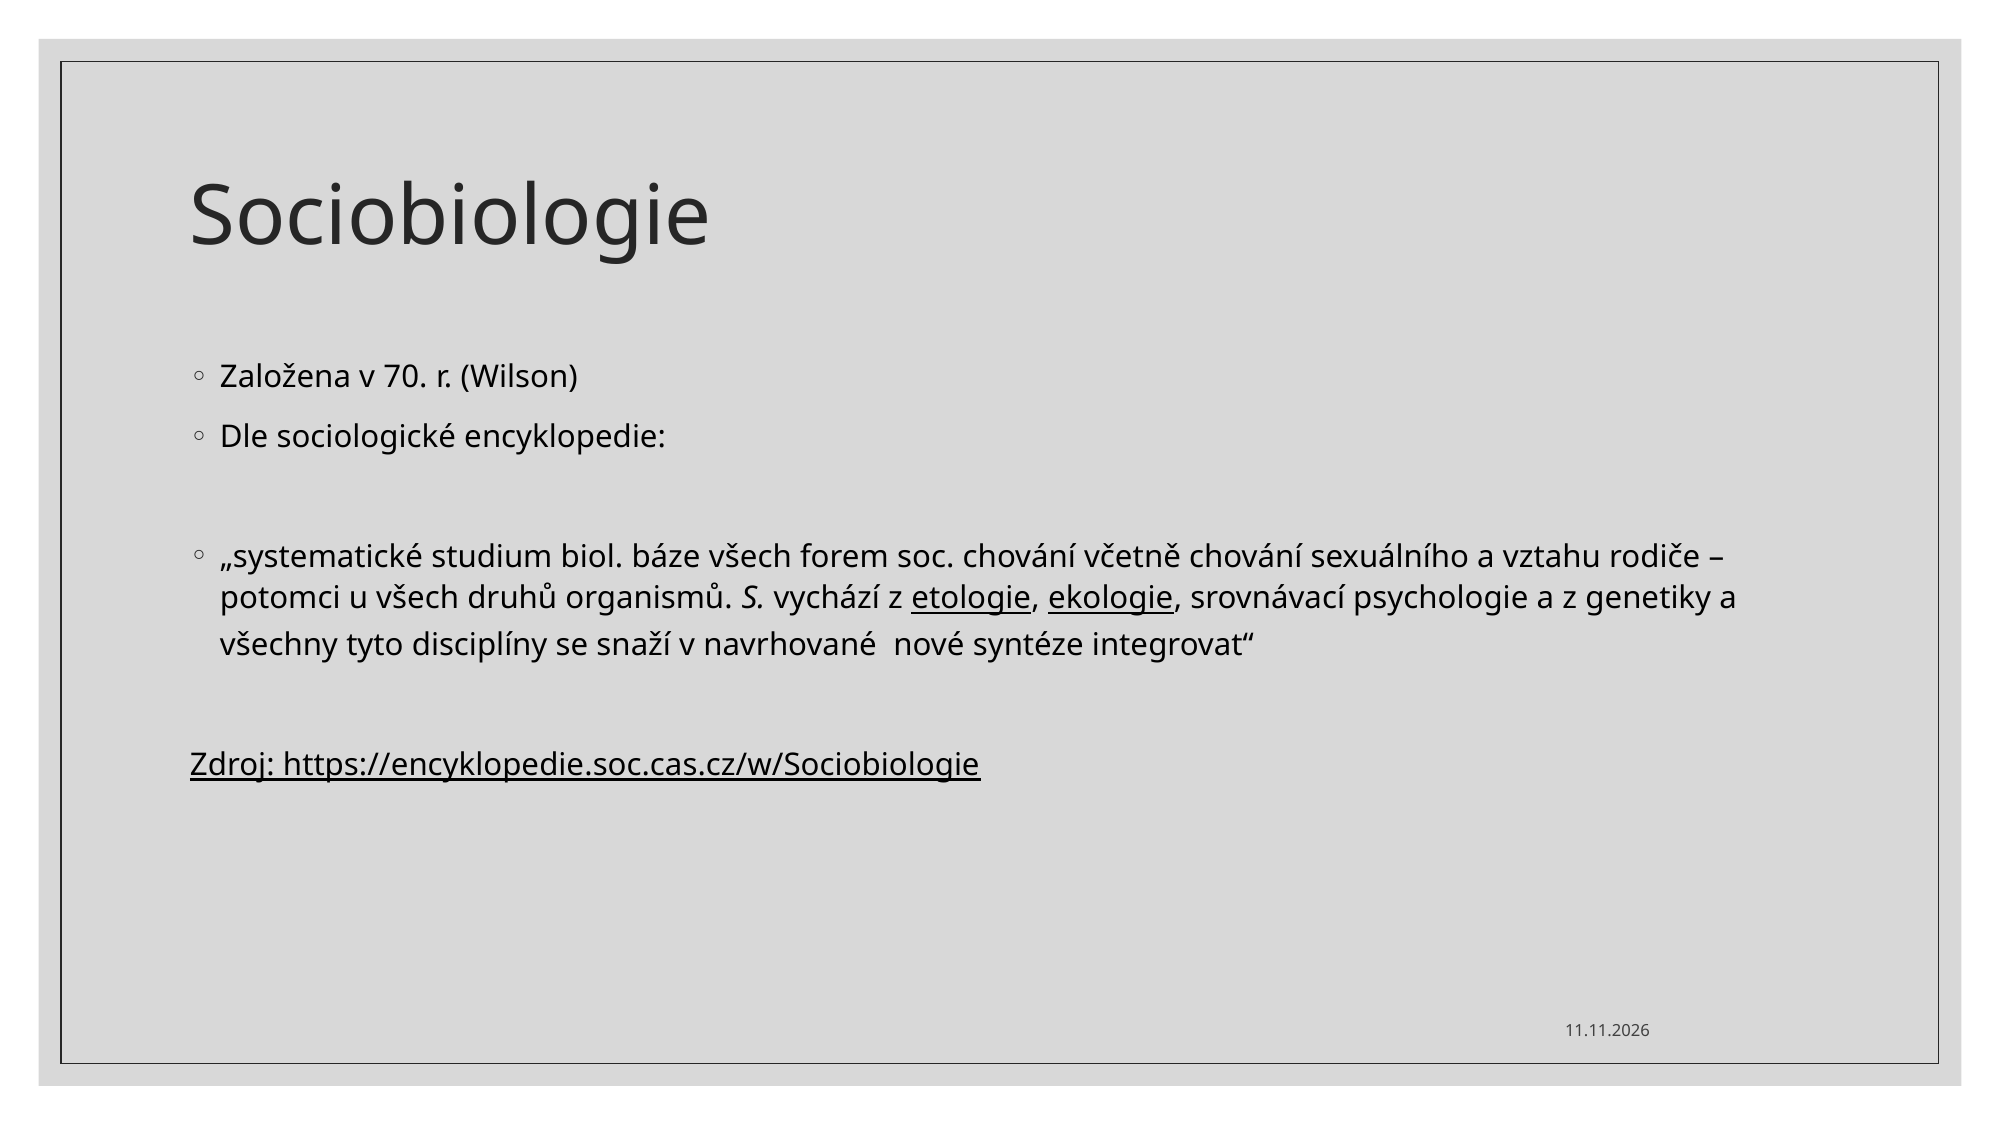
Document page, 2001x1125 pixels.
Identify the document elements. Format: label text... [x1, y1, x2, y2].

slide_number 13. 11. 2024 [1190, 990, 1665, 1050]
list Založena v 70. r. (Wilson) Dle sociologické encyklopedie: „systematické studium biol. báze všech forem soc. chování včetně chování sexuálního a vztahu rodiče – potomci u všech druhů organismů. S. vychází z etologie, ekologie, srovnávací psychologie a z genetiky a všechny tyto disciplíny se snaží v navrhované nové syntéze integrovat“ Zdroj: https://encyklopedie.soc.cas.cz/w/Sociobiologie [174, 345, 1825, 977]
title Sociobiologie [174, 105, 1825, 331]
